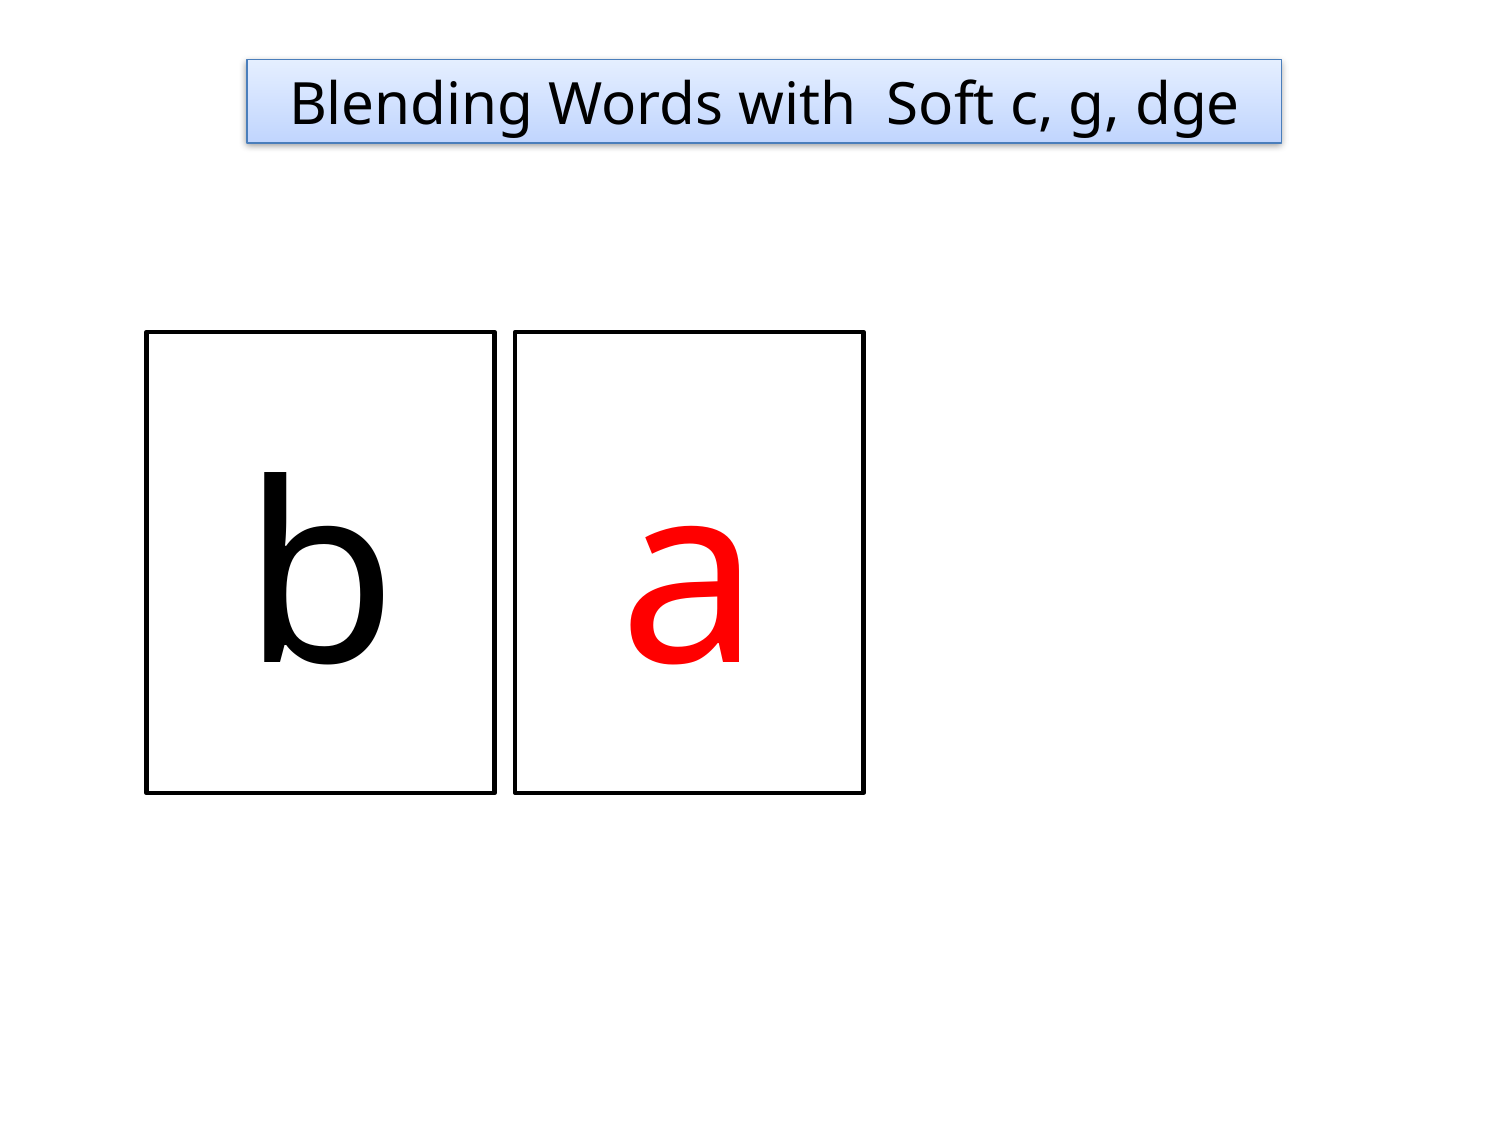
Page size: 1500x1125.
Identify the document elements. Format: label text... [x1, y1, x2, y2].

text_box a [513, 330, 866, 795]
text_box Blending Words with Soft c, g, dge [246, 59, 1282, 144]
text_box b [144, 330, 497, 795]
